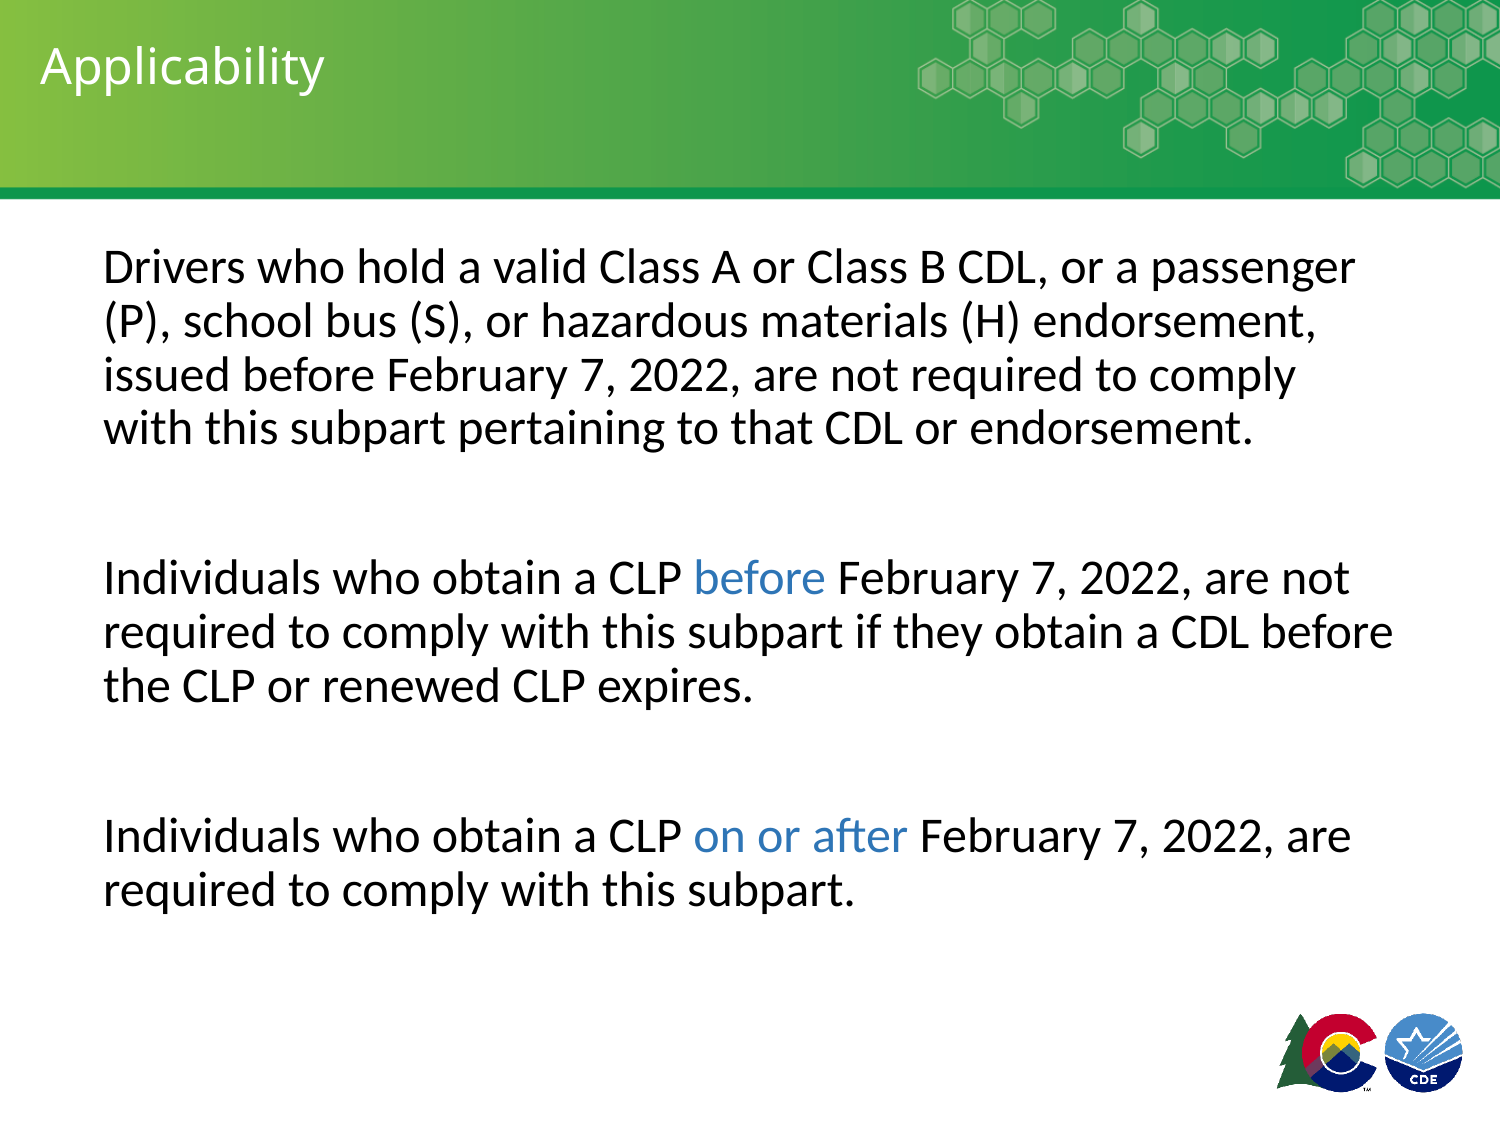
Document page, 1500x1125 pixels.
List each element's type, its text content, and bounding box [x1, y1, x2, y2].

picture [0, 0, 1500, 200]
list Drivers who hold a valid Class A or Class B CDL, or a passenger (P), school bus (S), or hazardous materials (H) endorsement, issued before February 7, 2022, are not required to comply with this subpart pertaining to that CDL or endorsement. Individuals who obtain a CLP before February 7, 2022, are not required to comply with this subpart if they obtain a CDL before the CLP or renewed CLP expires. Individuals who obtain a CLP on or after February 7, 2022, are required to comply with this subpart. [103, 239, 1397, 1002]
title Applicability [40, 41, 1038, 166]
picture [1275, 1012, 1463, 1093]
